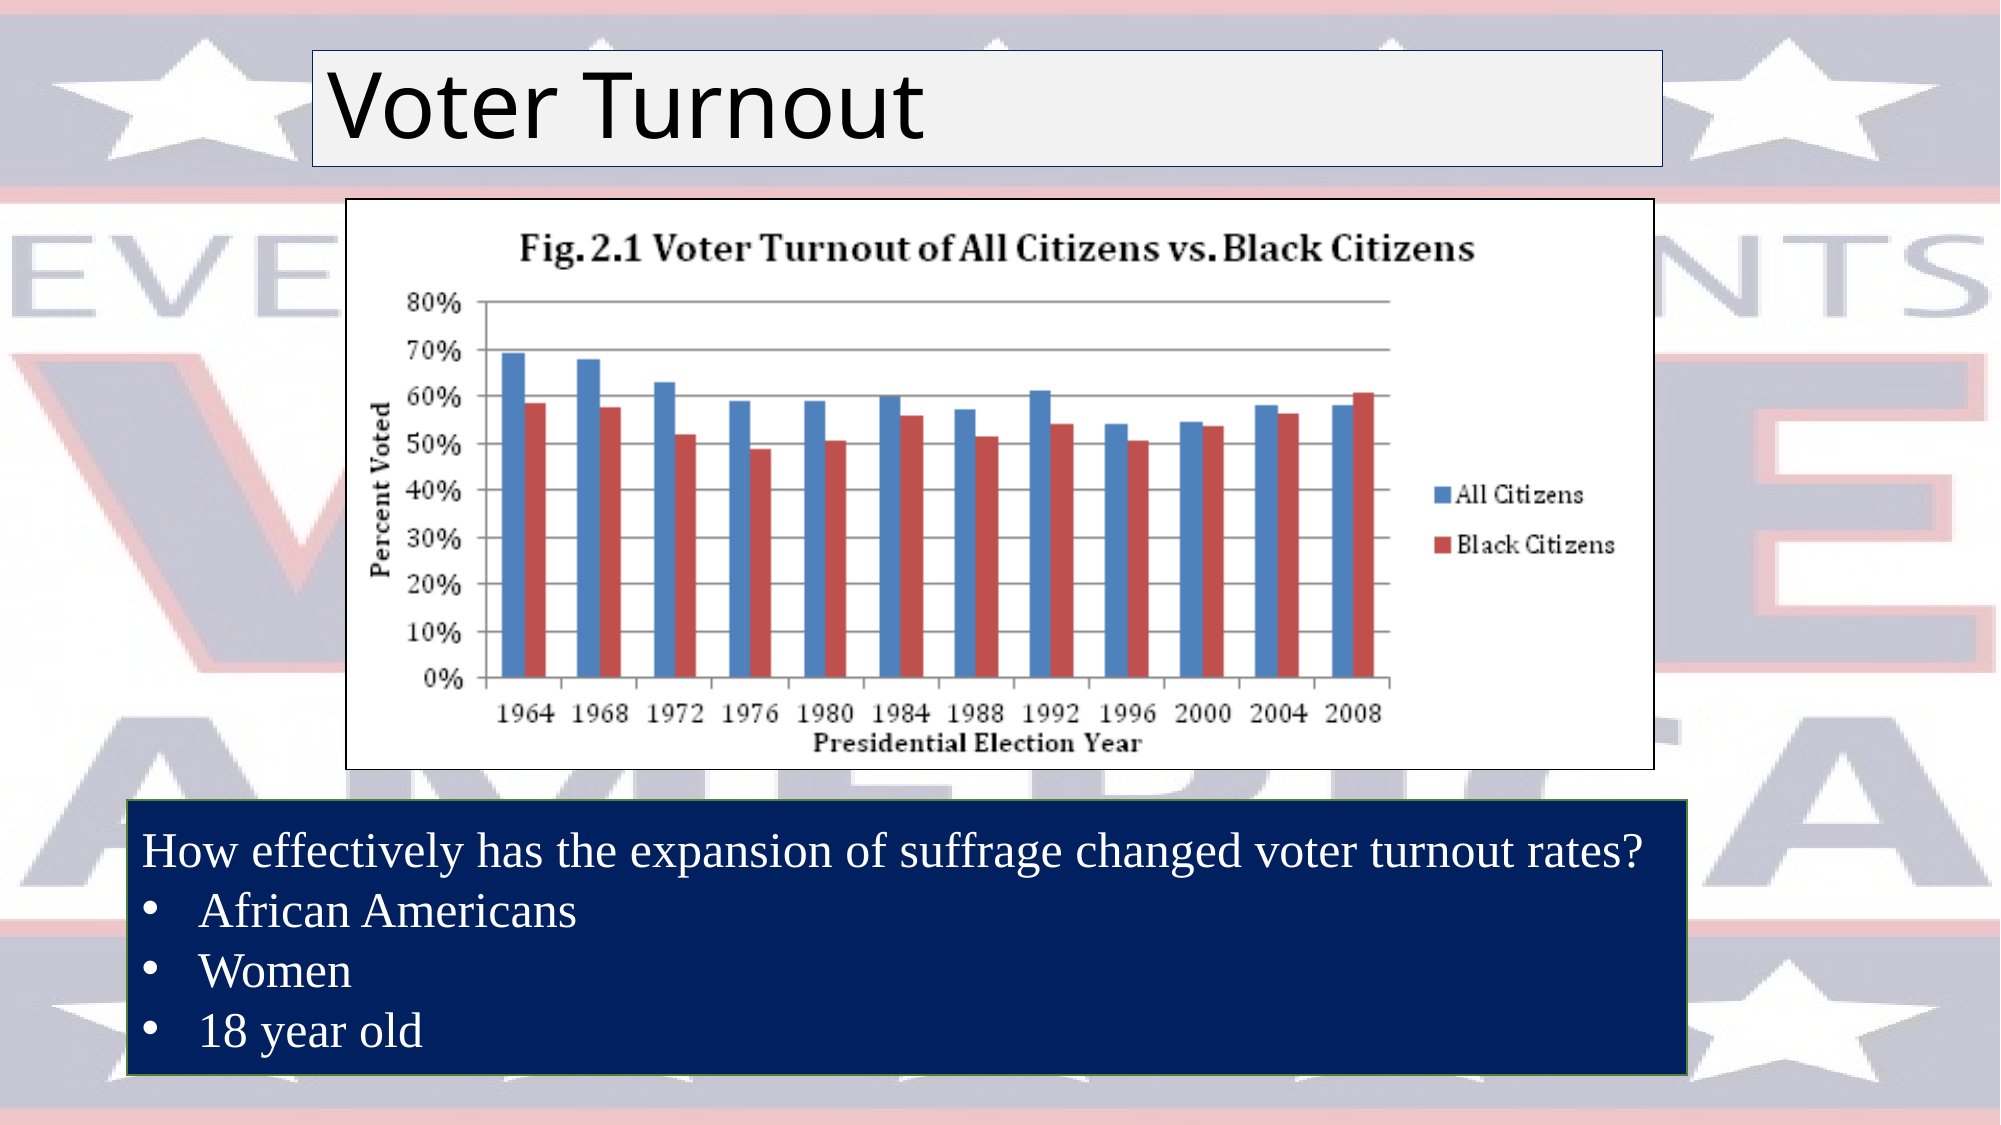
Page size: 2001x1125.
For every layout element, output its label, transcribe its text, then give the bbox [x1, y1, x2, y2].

text_box How effectively has the expansion of suffrage changed voter turnout rates? African Americans Women 18 year old [126, 799, 1688, 1076]
title Voter Turnout [312, 50, 1663, 167]
picture [346, 199, 1654, 769]
